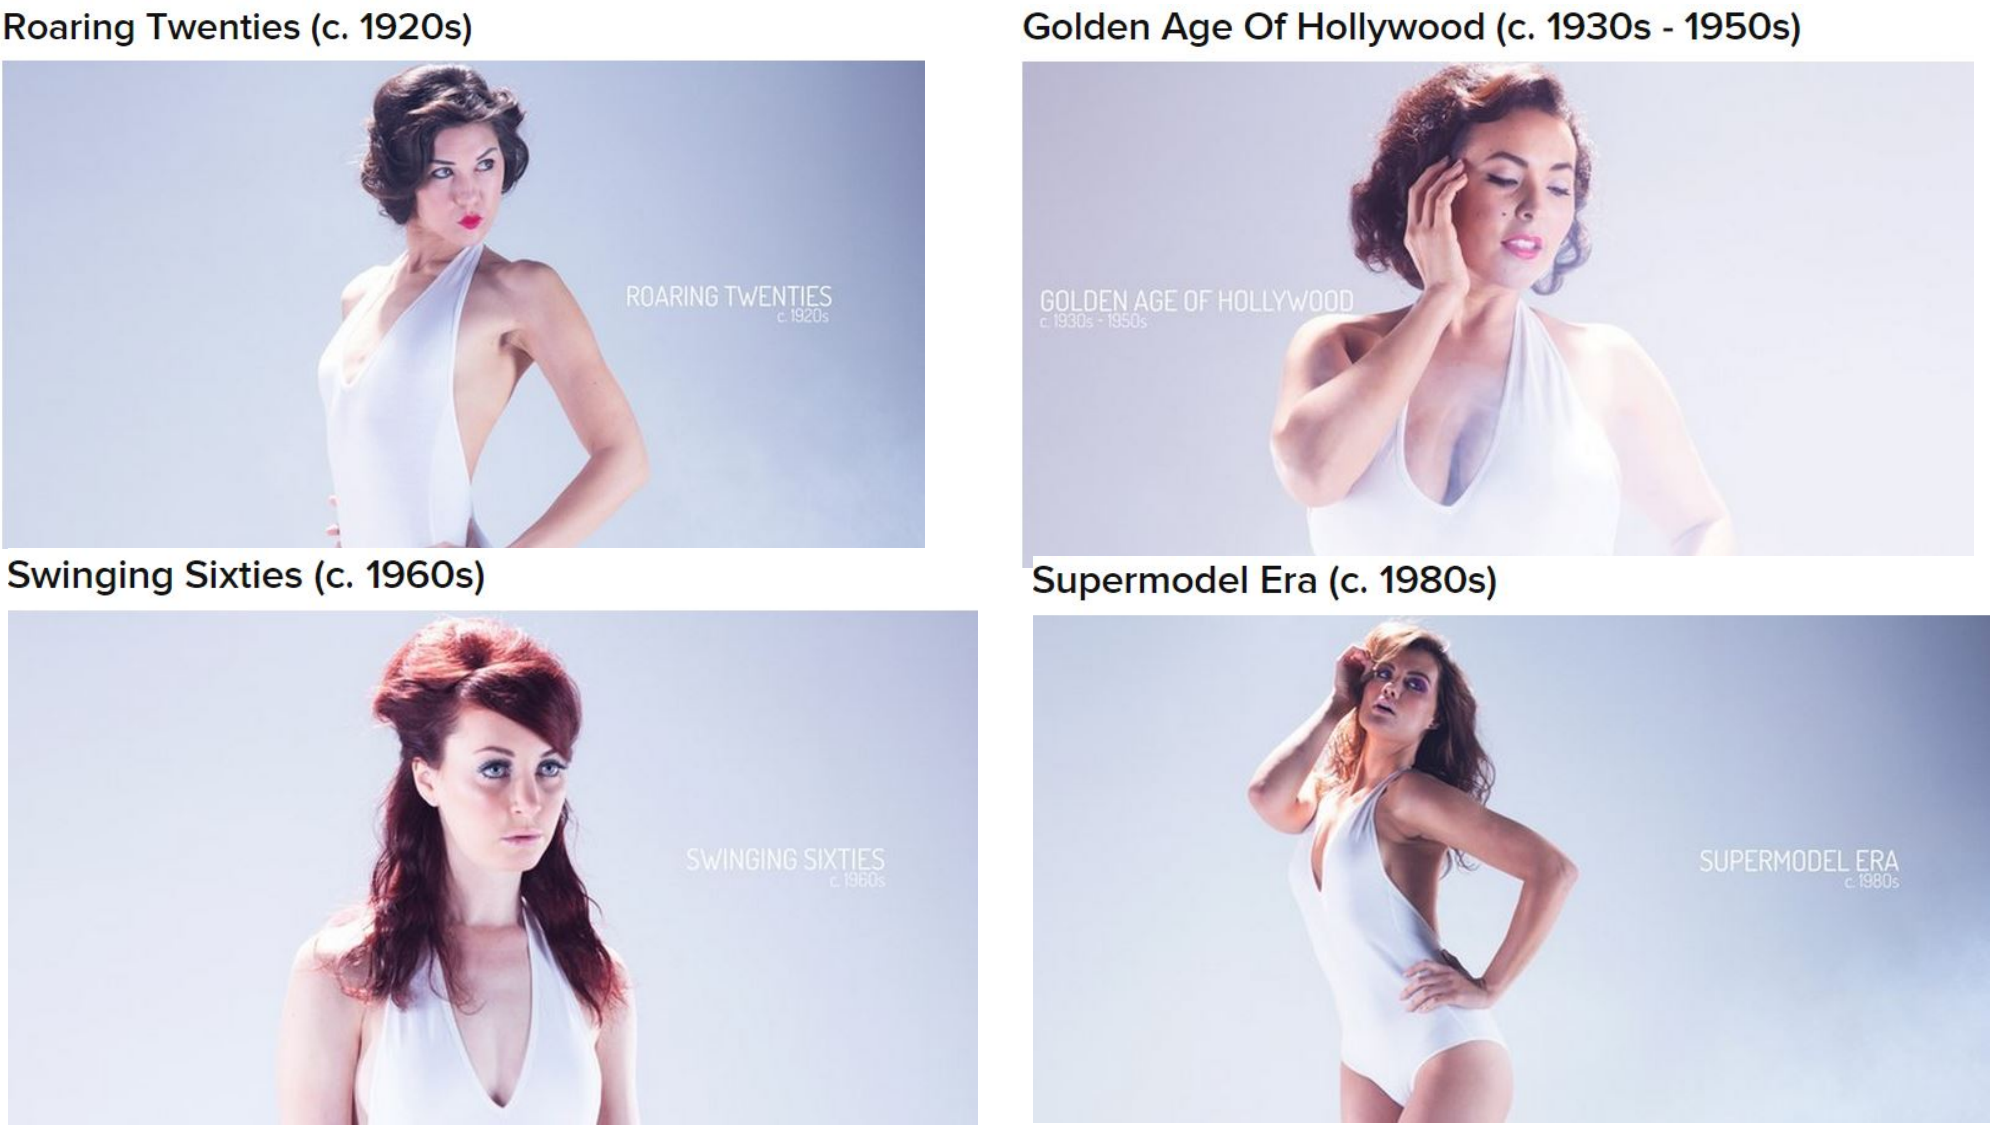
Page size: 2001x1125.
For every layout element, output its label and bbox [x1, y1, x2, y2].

picture [1020, 4, 1990, 1123]
picture [8, 548, 978, 1125]
list [0, 0, 925, 549]
